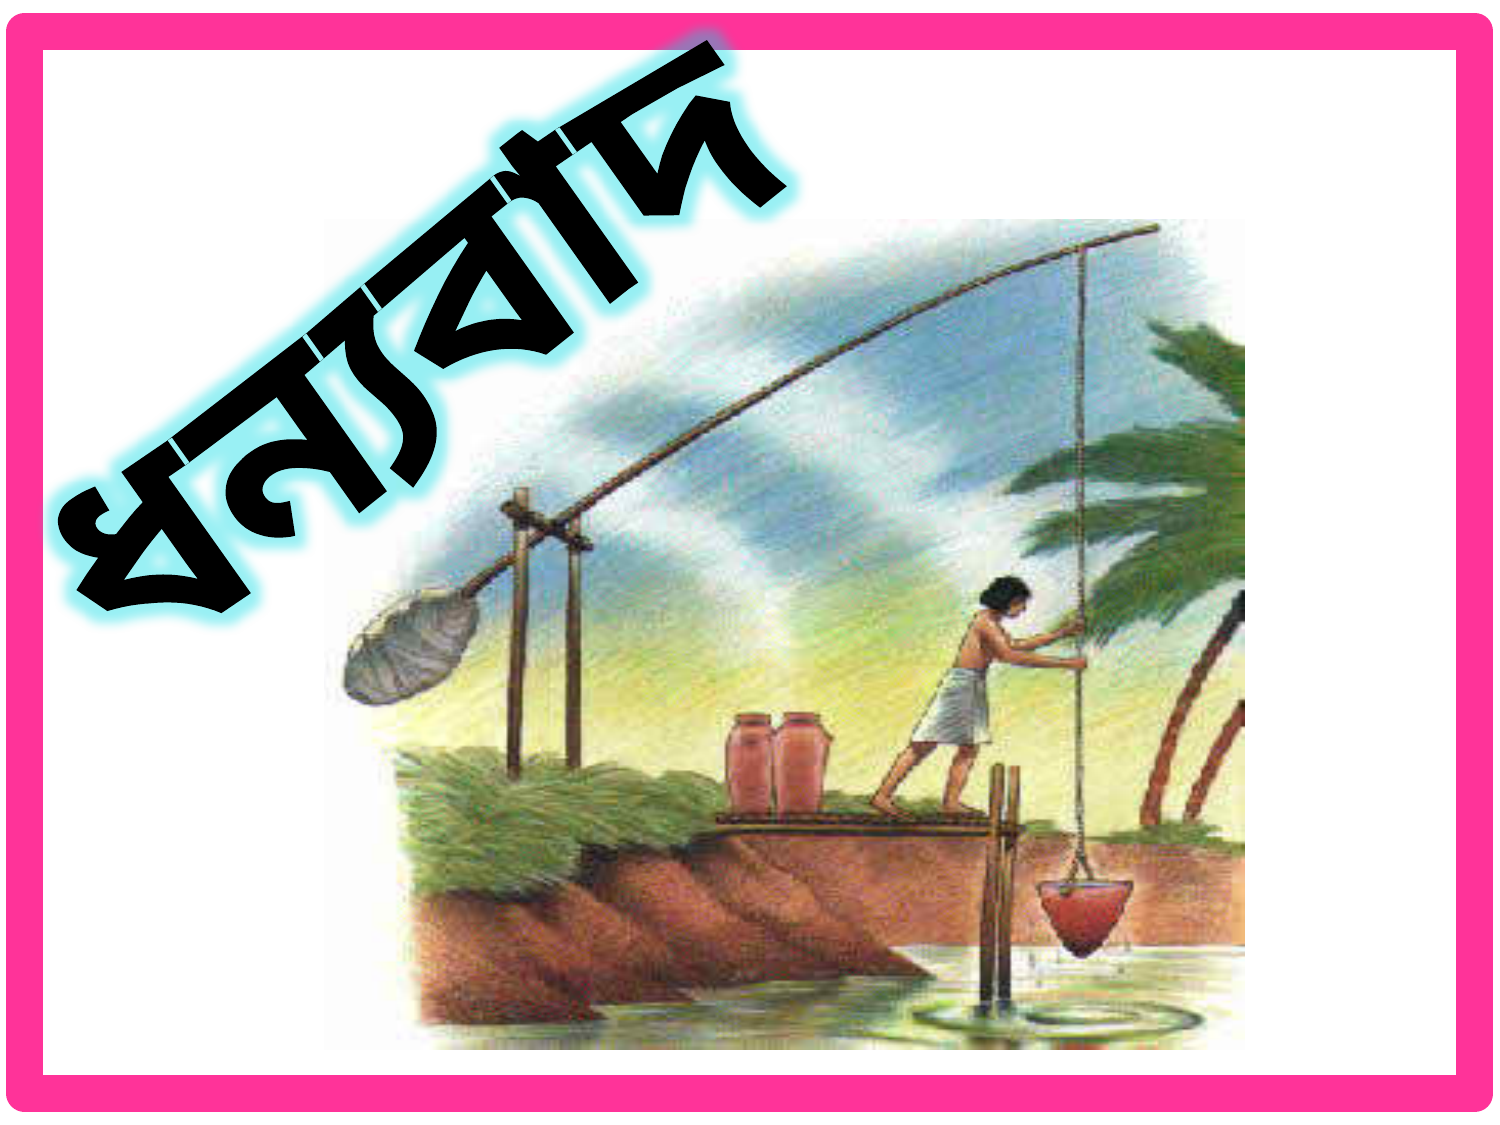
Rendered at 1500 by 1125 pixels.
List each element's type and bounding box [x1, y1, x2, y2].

picture [324, 218, 1245, 1051]
